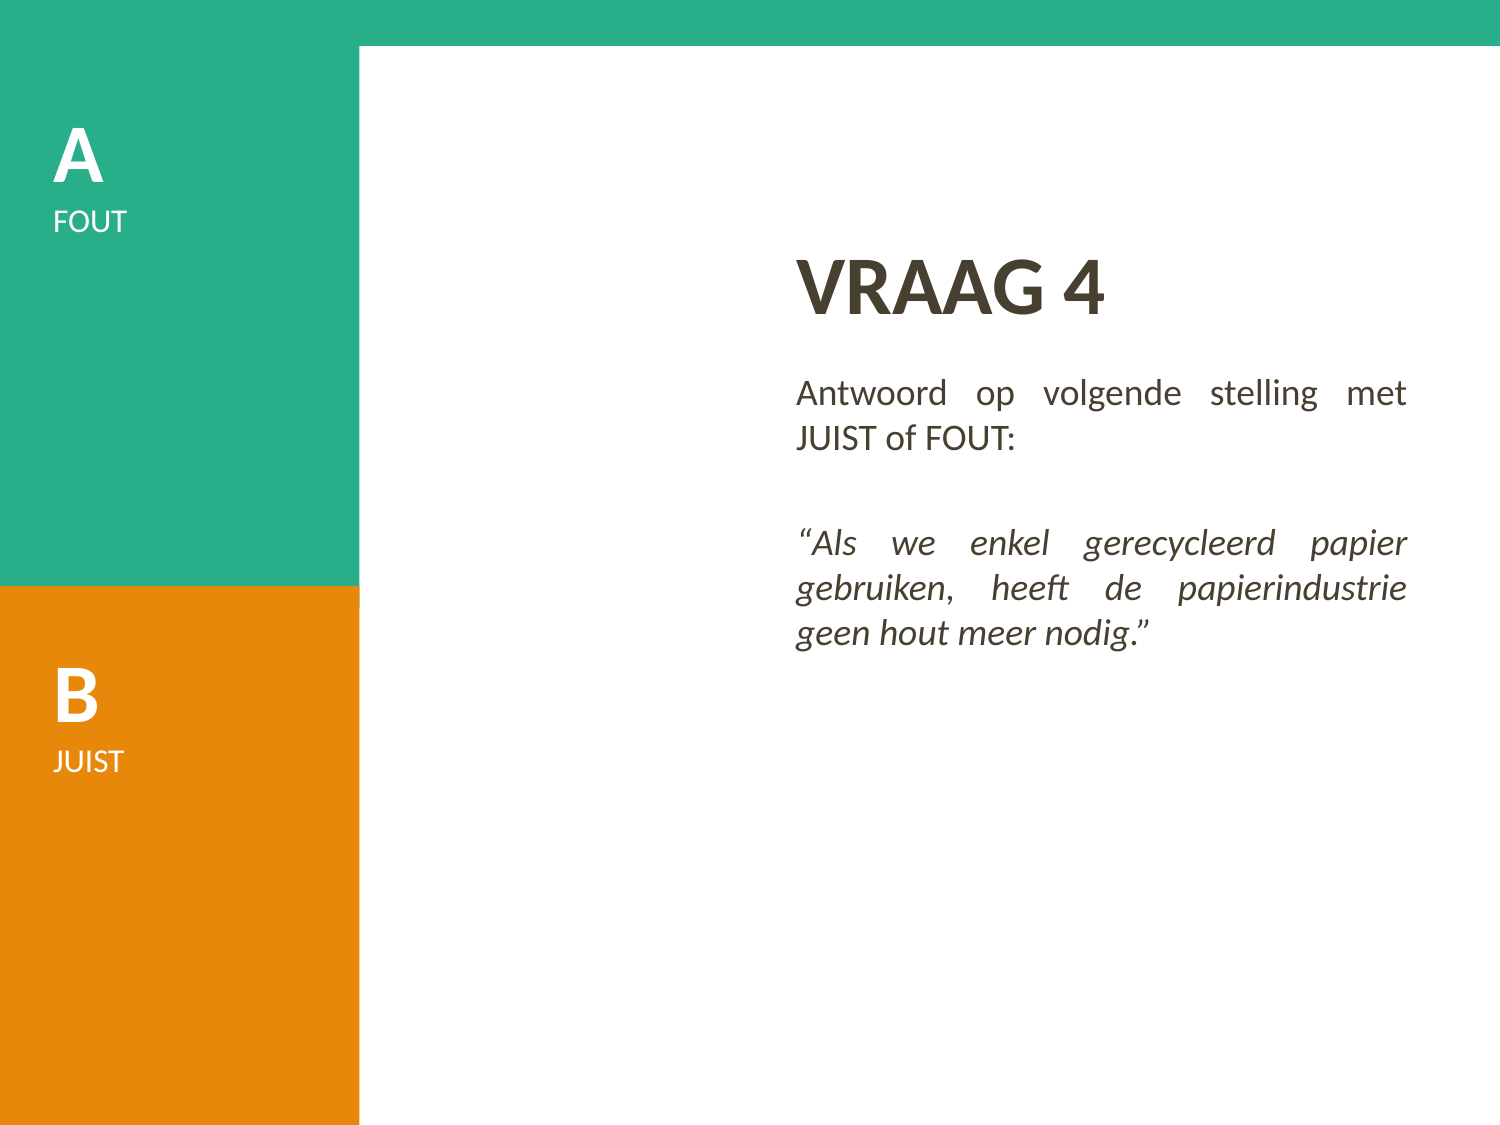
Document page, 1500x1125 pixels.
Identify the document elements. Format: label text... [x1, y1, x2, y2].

list Antwoord op volgende stelling met JUIST of FOUT: “Als we enkel gerecycleerd papier gebruiken, heeft de papierindustrie geen hout meer nodig.” [781, 360, 1423, 734]
text_box B JUIST [0, 586, 360, 1125]
text_box A FOUT [0, 48, 360, 586]
text_box [0, 0, 1500, 48]
title VRAAG 4 [781, 196, 1423, 340]
